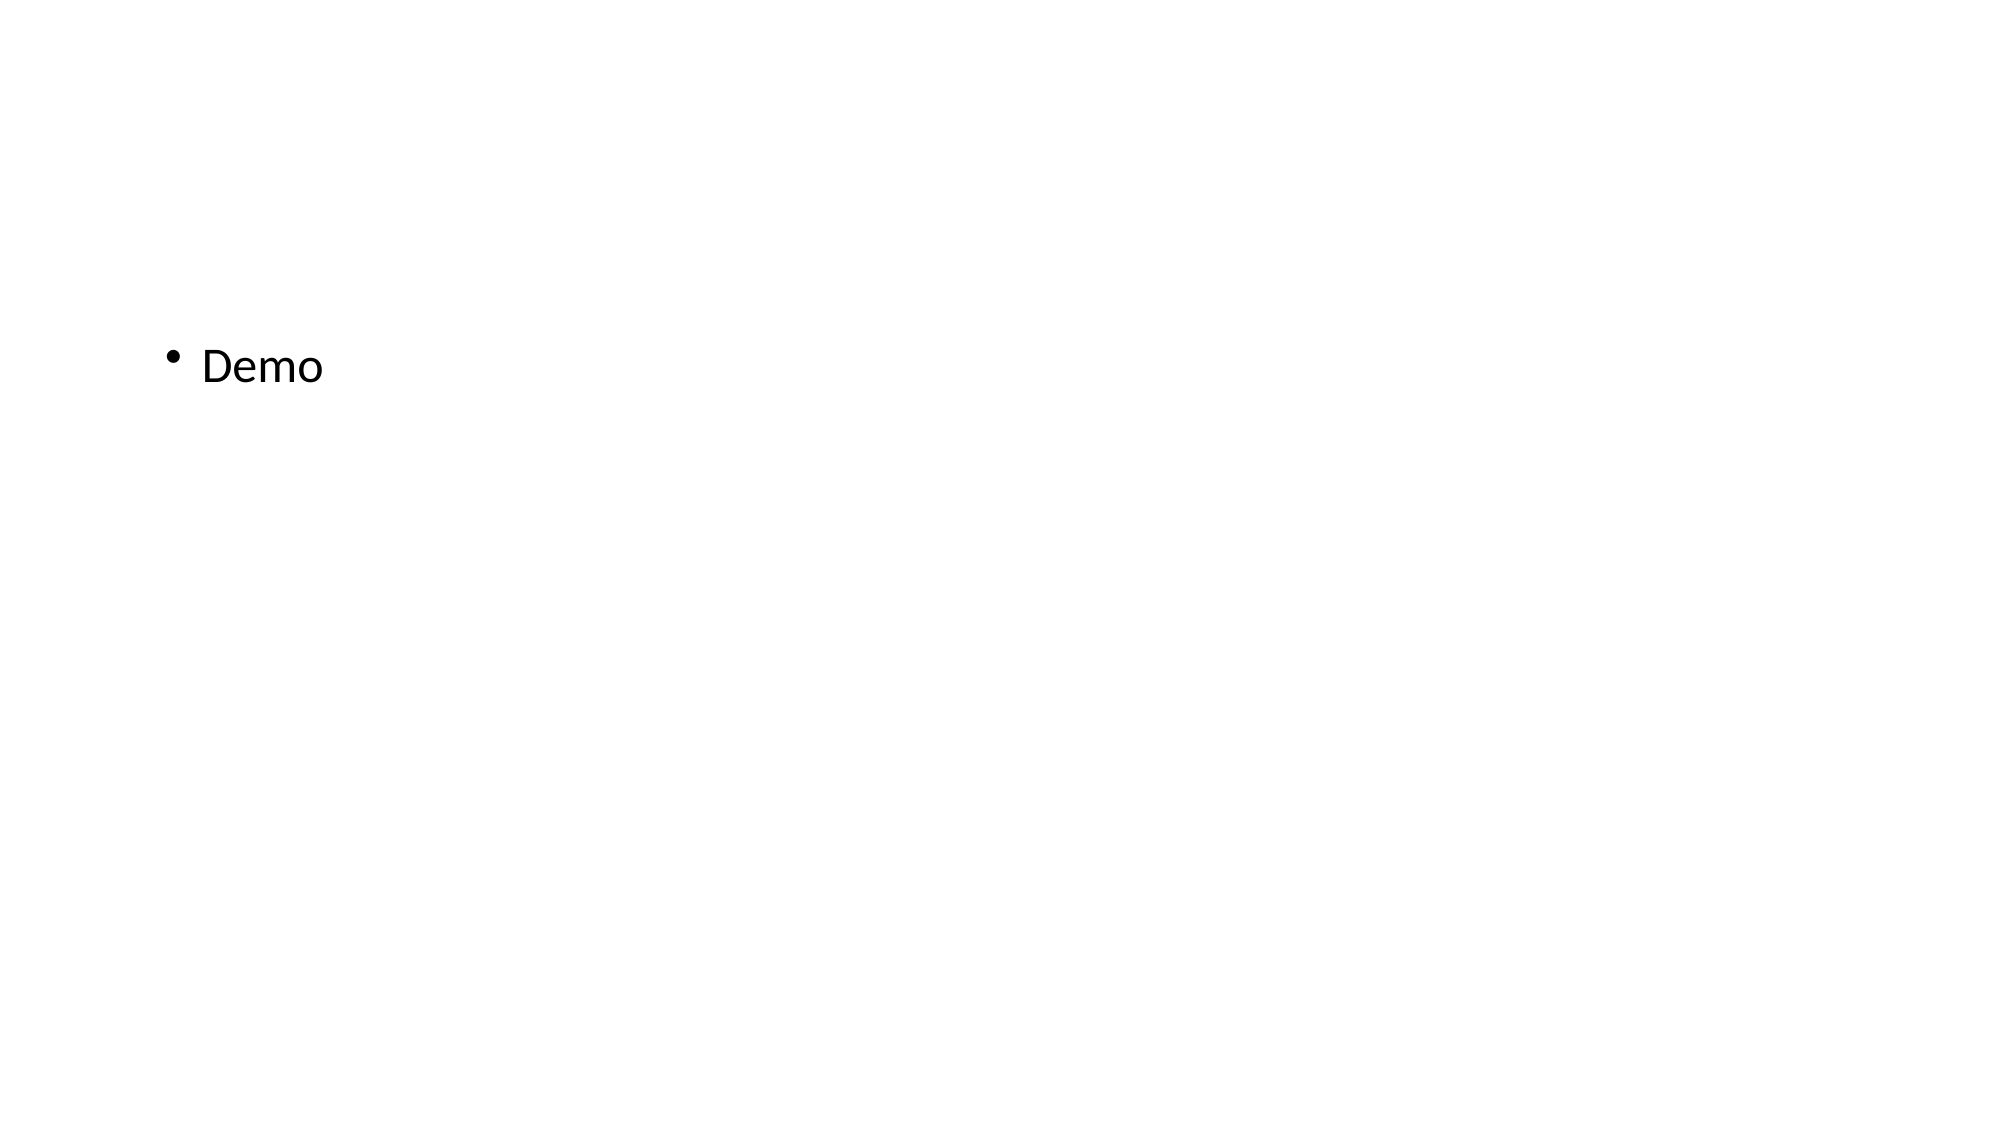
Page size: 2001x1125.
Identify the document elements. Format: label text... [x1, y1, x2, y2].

list Demo [150, 324, 1850, 1000]
